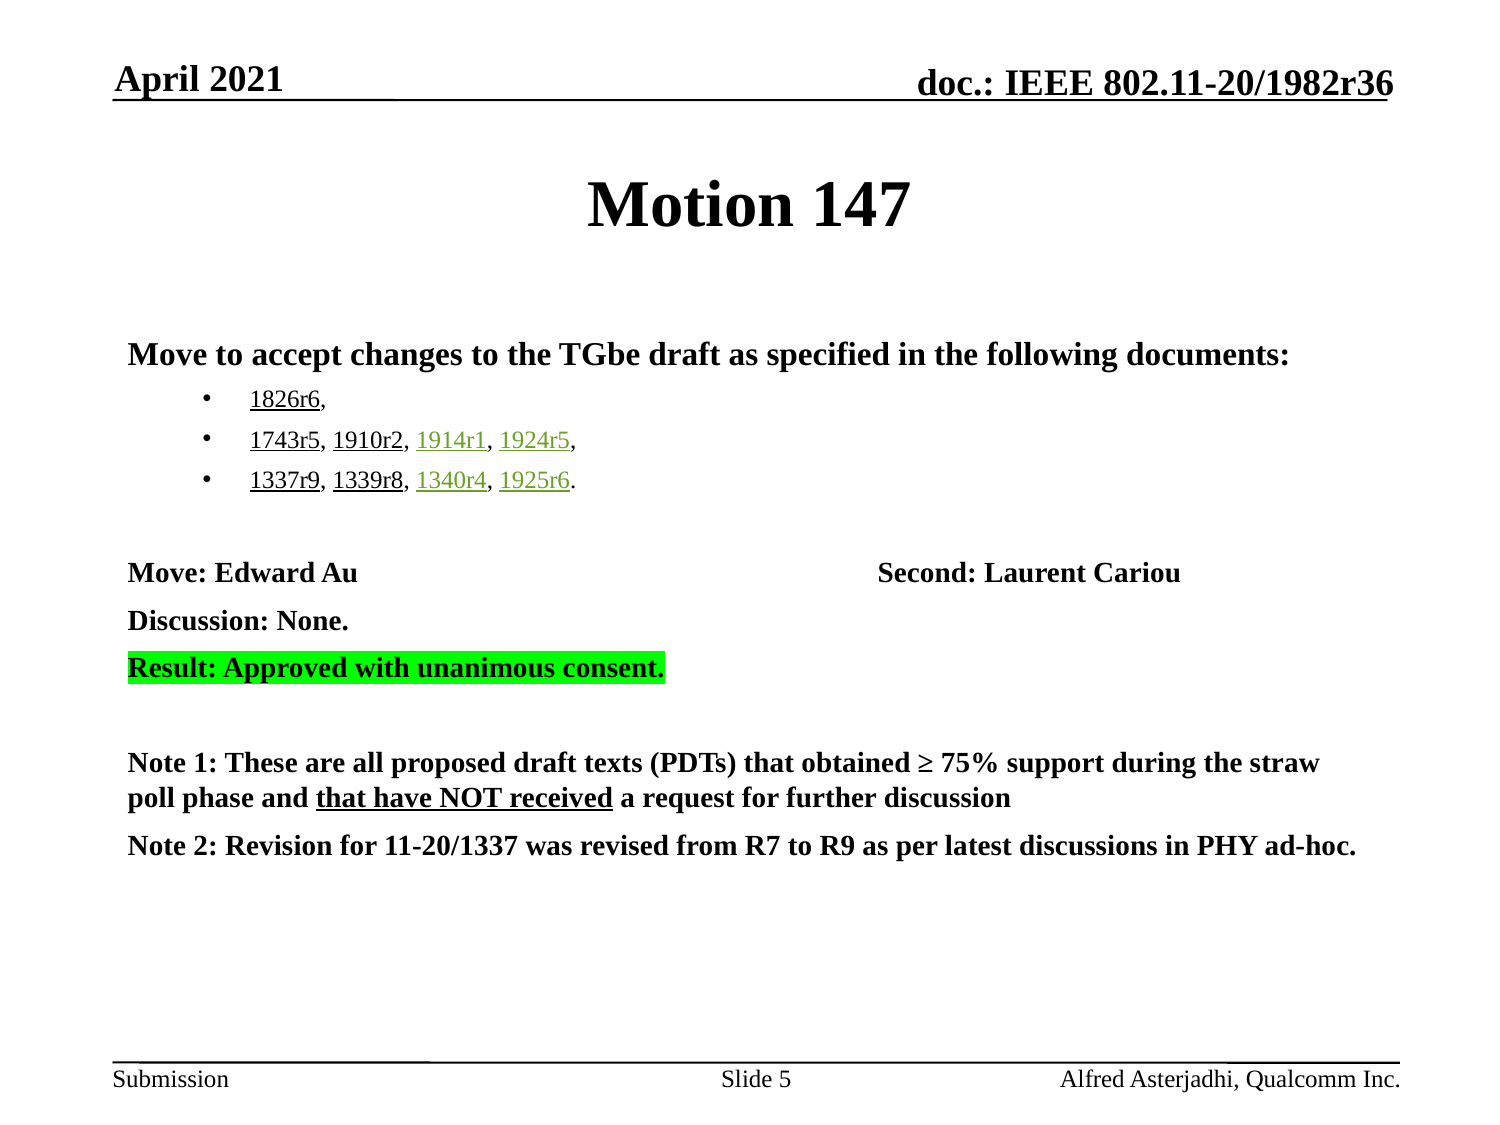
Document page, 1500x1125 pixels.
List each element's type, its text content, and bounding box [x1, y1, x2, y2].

list Move to accept changes to the TGbe draft as specified in the following documents: 1826r6, 1743r5, 1910r2, 1914r1, 1924r5, 1337r9, 1339r8, 1340r4, 1925r6. Move: Edward Au Second: Laurent Cariou Discussion: None. Result: Approved with unanimous consent. Note 1: These are all proposed draft texts (PDTs) that obtained ≥ 75% support during the straw poll phase and that have NOT received a request for further discussion Note 2: Revision for 11-20/1337 was revised from R7 to R9 as per latest discussions in PHY ad-hoc. [112, 324, 1388, 1051]
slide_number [114, 54, 423, 100]
footer Alfred Asterjadhi, Qualcomm Inc. [878, 1061, 1402, 1093]
title Motion 147 [112, 112, 1388, 288]
slide_number Slide 5 [712, 1061, 800, 1123]
